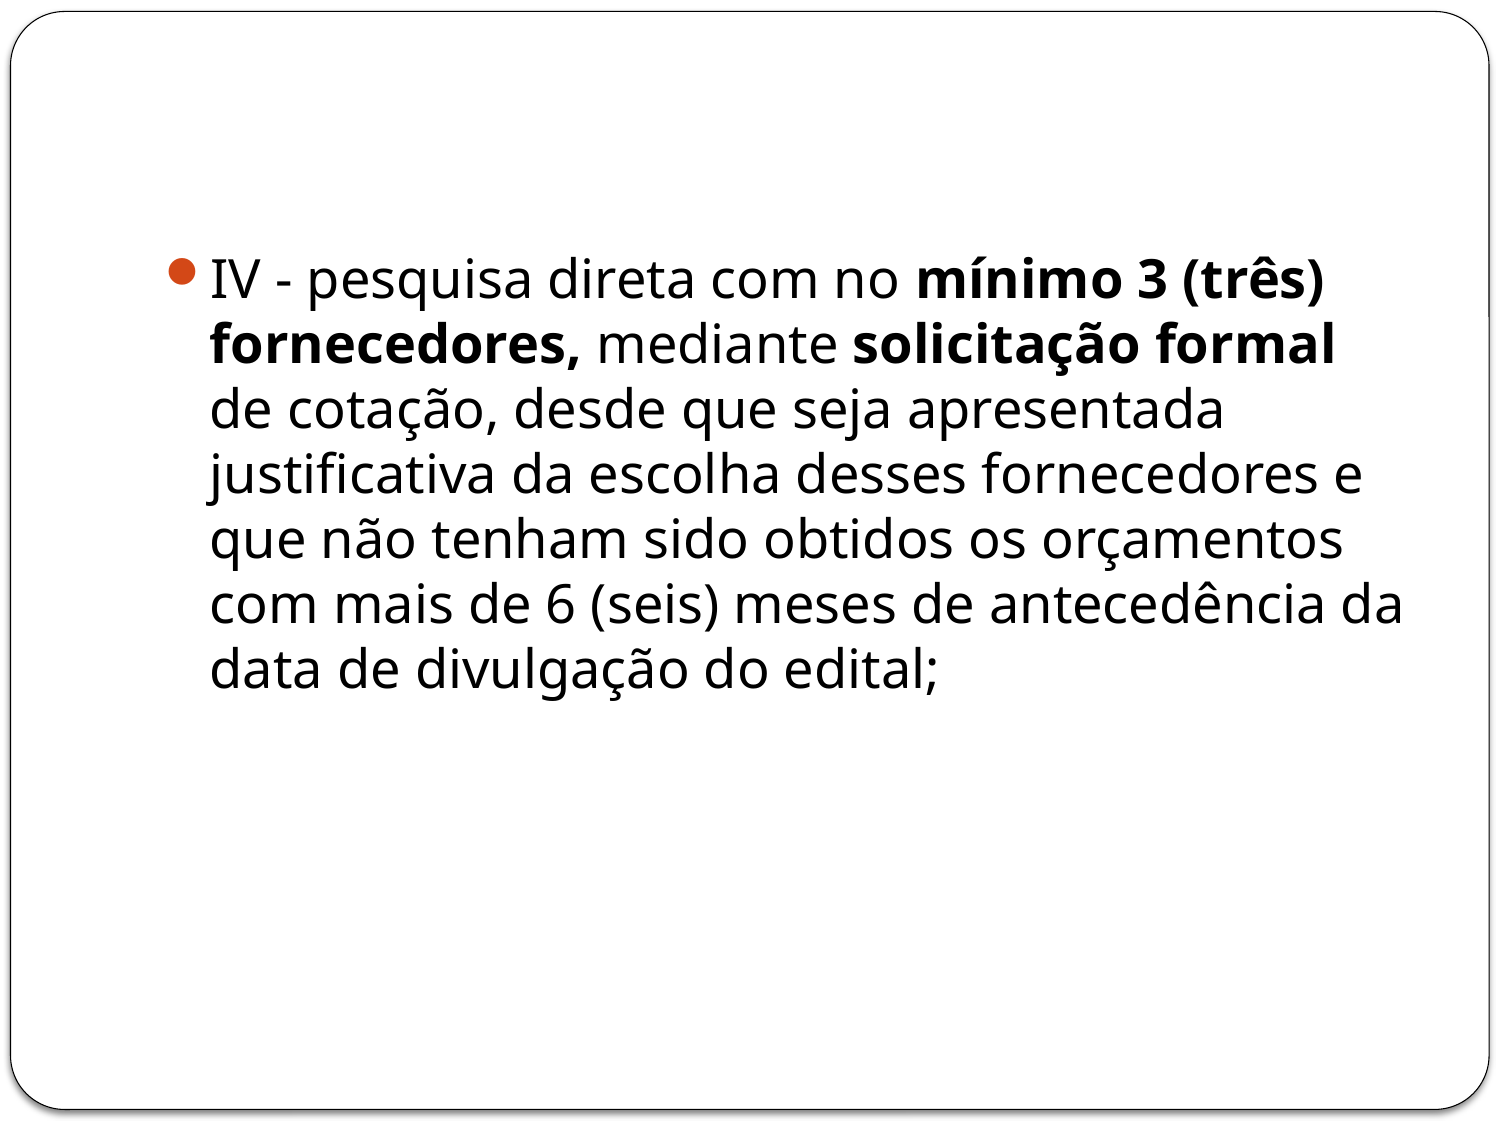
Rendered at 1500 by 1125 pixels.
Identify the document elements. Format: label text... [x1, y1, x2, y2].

list IV - pesquisa direta com no mínimo 3 (três) fornecedores, mediante solicitação formal de cotação, desde que seja apresentada justificativa da escolha desses fornecedores e que não tenham sido obtidos os orçamentos com mais de 6 (seis) meses de antecedência da data de divulgação do edital; [150, 237, 1425, 988]
